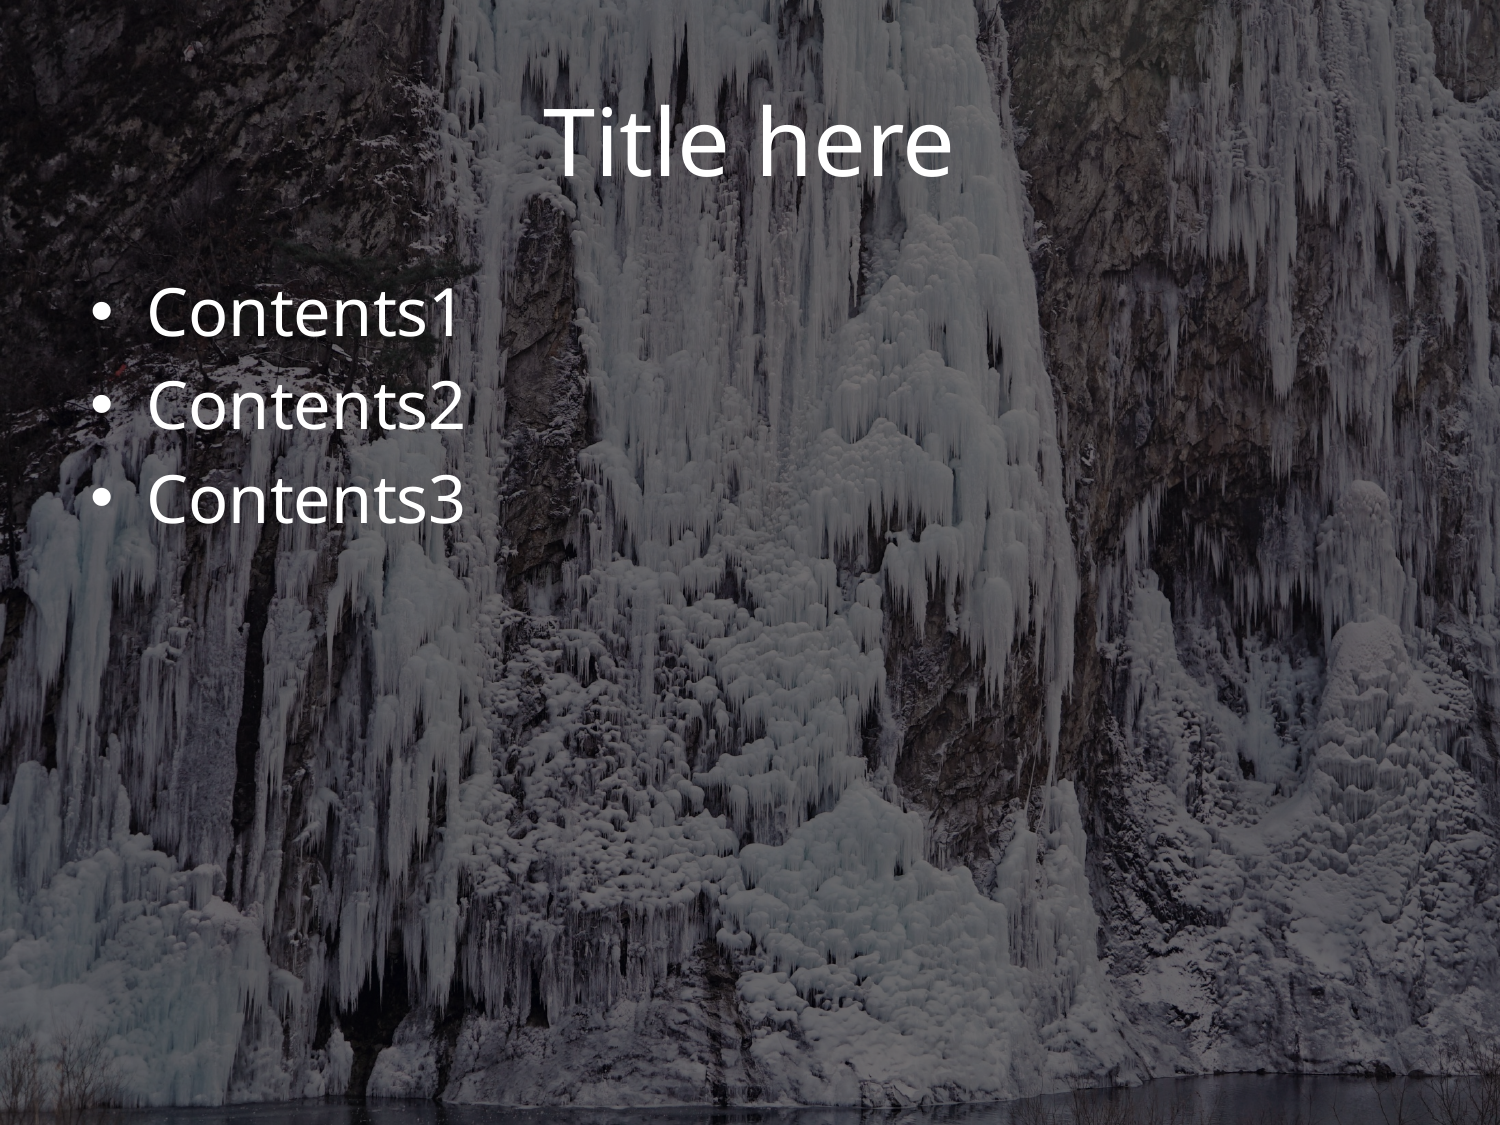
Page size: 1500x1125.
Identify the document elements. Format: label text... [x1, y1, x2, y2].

title Title here [75, 45, 1425, 233]
list Contents1 Contents2 Contents3 [75, 262, 1425, 1005]
text_box [0, 0, 1500, 1125]
